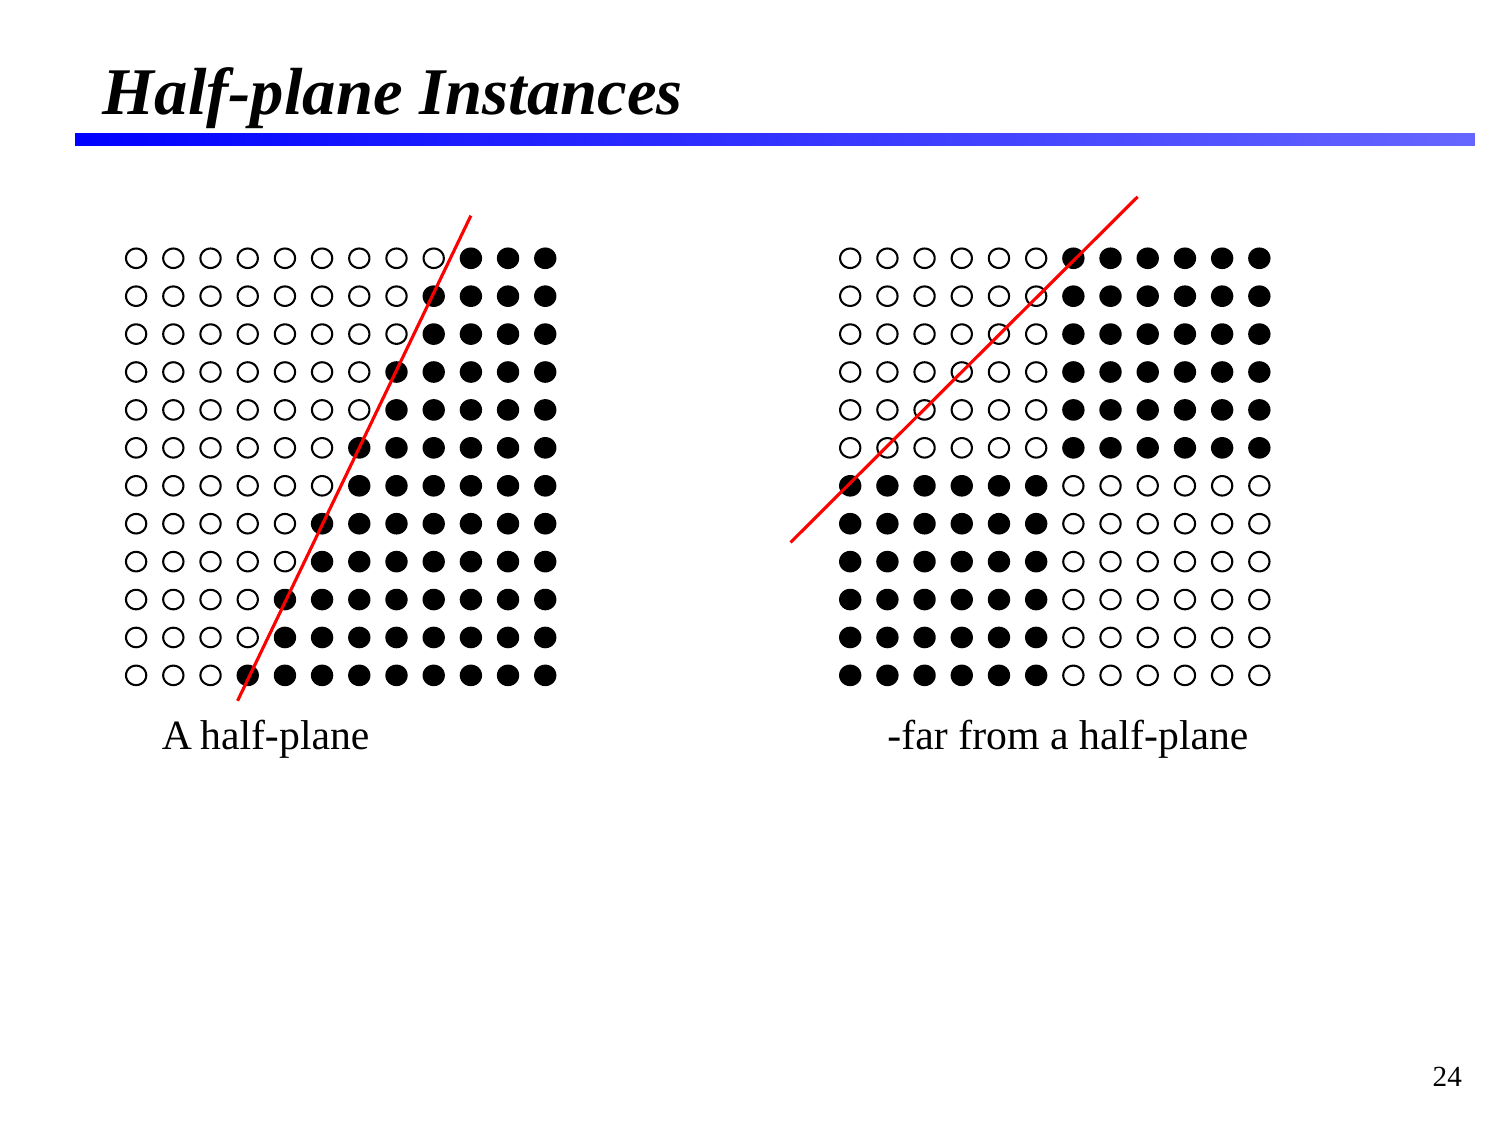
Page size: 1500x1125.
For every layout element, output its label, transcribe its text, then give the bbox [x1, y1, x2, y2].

text_box [1063, 627, 1084, 648]
text_box [1141, 286, 1158, 306]
text_box [1211, 438, 1233, 458]
text_box [840, 589, 861, 610]
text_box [790, 196, 1138, 543]
text_box [1174, 589, 1196, 610]
text_box [200, 362, 221, 382]
text_box [1141, 362, 1158, 382]
text_box [535, 286, 556, 306]
text_box [497, 438, 519, 458]
text_box [200, 665, 221, 686]
text_box [535, 665, 556, 686]
text_box [163, 513, 184, 534]
text_box [840, 551, 861, 572]
text_box [163, 324, 184, 344]
text_box [914, 627, 935, 648]
text_box [497, 362, 519, 382]
text_box [951, 589, 972, 610]
text_box [163, 551, 184, 572]
text_box [125, 513, 147, 534]
text_box [1211, 551, 1233, 572]
text_box [125, 362, 147, 382]
text_box [163, 627, 184, 648]
text_box [1211, 286, 1233, 306]
text_box [1174, 362, 1196, 382]
text_box [1249, 286, 1270, 306]
text_box [475, 363, 482, 381]
text_box [200, 286, 221, 306]
text_box [914, 589, 935, 610]
text_box [200, 627, 221, 648]
text_box [475, 249, 482, 268]
text_box [988, 589, 1010, 610]
text_box [125, 324, 147, 344]
text_box [1174, 400, 1196, 420]
text_box [200, 438, 221, 458]
text_box [1211, 476, 1233, 496]
text_box [200, 551, 221, 572]
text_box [237, 215, 472, 701]
text_box [1174, 513, 1196, 534]
text_box [200, 476, 221, 496]
text_box [497, 627, 519, 648]
text_box [1211, 324, 1233, 344]
text_box [475, 287, 482, 306]
text_box [988, 627, 1010, 648]
text_box [1026, 551, 1047, 572]
text_box [1174, 324, 1196, 344]
text_box [1249, 248, 1270, 269]
text_box [125, 286, 147, 306]
text_box [877, 627, 898, 648]
text_box [475, 590, 482, 609]
text_box [1026, 589, 1047, 610]
text_box [1373, 133, 1377, 146]
text_box [988, 551, 1010, 572]
text_box [1211, 665, 1233, 686]
text_box [1026, 627, 1047, 648]
text_box [125, 551, 147, 572]
text_box [914, 665, 935, 686]
text_box [535, 589, 556, 610]
text_box [1141, 248, 1158, 269]
text_box [475, 552, 482, 571]
text_box [1141, 513, 1158, 534]
text_box [497, 589, 519, 610]
text_box [1211, 362, 1233, 382]
text_box [840, 665, 861, 686]
text_box [125, 589, 147, 610]
text_box [1100, 589, 1121, 610]
text_box [125, 476, 147, 496]
text_box [497, 665, 519, 686]
text_box A half-plane [147, 700, 385, 766]
text_box [163, 476, 184, 496]
text_box [125, 627, 147, 648]
text_box [200, 248, 221, 269]
text_box [535, 627, 556, 648]
text_box [125, 665, 147, 686]
text_box [1211, 400, 1233, 420]
text_box [163, 248, 184, 269]
text_box [1174, 551, 1196, 572]
text_box [535, 362, 556, 382]
text_box [1174, 286, 1196, 306]
text_box [200, 513, 221, 534]
text_box [125, 400, 147, 420]
text_box [1211, 627, 1233, 648]
text_box [163, 438, 184, 458]
text_box [1249, 438, 1270, 458]
text_box [1211, 248, 1233, 269]
text_box [475, 476, 482, 495]
text_box [1137, 589, 1158, 610]
text_box [497, 476, 519, 496]
text_box [877, 589, 898, 610]
text_box [535, 513, 556, 534]
text_box [497, 248, 519, 269]
text_box [475, 325, 482, 343]
text_box [1141, 400, 1158, 420]
text_box [1100, 627, 1121, 648]
text_box [535, 438, 556, 458]
text_box [951, 627, 972, 648]
text_box [163, 286, 184, 306]
text_box [497, 324, 519, 344]
title Half-plane Instances [87, 12, 1363, 163]
text_box [497, 513, 519, 534]
text_box [535, 400, 556, 420]
text_box [1174, 665, 1196, 686]
text_box [1174, 476, 1196, 496]
text_box [1249, 324, 1270, 344]
text_box [1141, 324, 1158, 344]
text_box [1211, 589, 1233, 610]
text_box [200, 324, 221, 344]
text_box [475, 401, 482, 419]
text_box [1141, 438, 1158, 458]
text_box [125, 438, 147, 458]
text_box [914, 551, 935, 572]
text_box [475, 514, 482, 533]
text_box [163, 589, 184, 610]
text_box [840, 627, 861, 648]
text_box [877, 551, 898, 572]
text_box [1174, 248, 1196, 269]
text_box [877, 665, 898, 686]
text_box [163, 665, 184, 686]
text_box [535, 248, 556, 269]
text_box [125, 248, 147, 269]
text_box [1249, 589, 1270, 610]
text_box [1249, 665, 1270, 686]
text_box [951, 551, 972, 572]
text_box [1137, 551, 1158, 572]
text_box [1026, 665, 1047, 686]
text_box [163, 362, 184, 382]
text_box [1174, 438, 1196, 458]
text_box [497, 400, 519, 420]
text_box [1249, 513, 1270, 534]
text_box [1249, 627, 1270, 648]
text_box [1249, 551, 1270, 572]
text_box [1211, 513, 1233, 534]
text_box [988, 665, 1010, 686]
text_box [1137, 627, 1158, 648]
text_box [1063, 551, 1084, 572]
text_box [535, 551, 556, 572]
text_box [200, 589, 221, 610]
text_box [1141, 476, 1158, 496]
text_box [475, 666, 482, 685]
slide_number 24 [1164, 1037, 1478, 1113]
text_box [1137, 665, 1158, 686]
text_box [1249, 362, 1270, 382]
text_box [475, 628, 482, 647]
text_box [200, 400, 221, 420]
text_box [1063, 589, 1084, 610]
text_box [951, 665, 972, 686]
text_box [497, 286, 519, 306]
text_box [535, 324, 556, 344]
text_box [1100, 665, 1121, 686]
text_box [163, 400, 184, 420]
text_box [1249, 400, 1270, 420]
text_box [1249, 476, 1270, 496]
text_box [1100, 551, 1121, 572]
text_box [497, 551, 519, 572]
text_box [1174, 627, 1196, 648]
text_box [1063, 665, 1084, 686]
text_box [535, 476, 556, 496]
text_box [475, 438, 482, 457]
